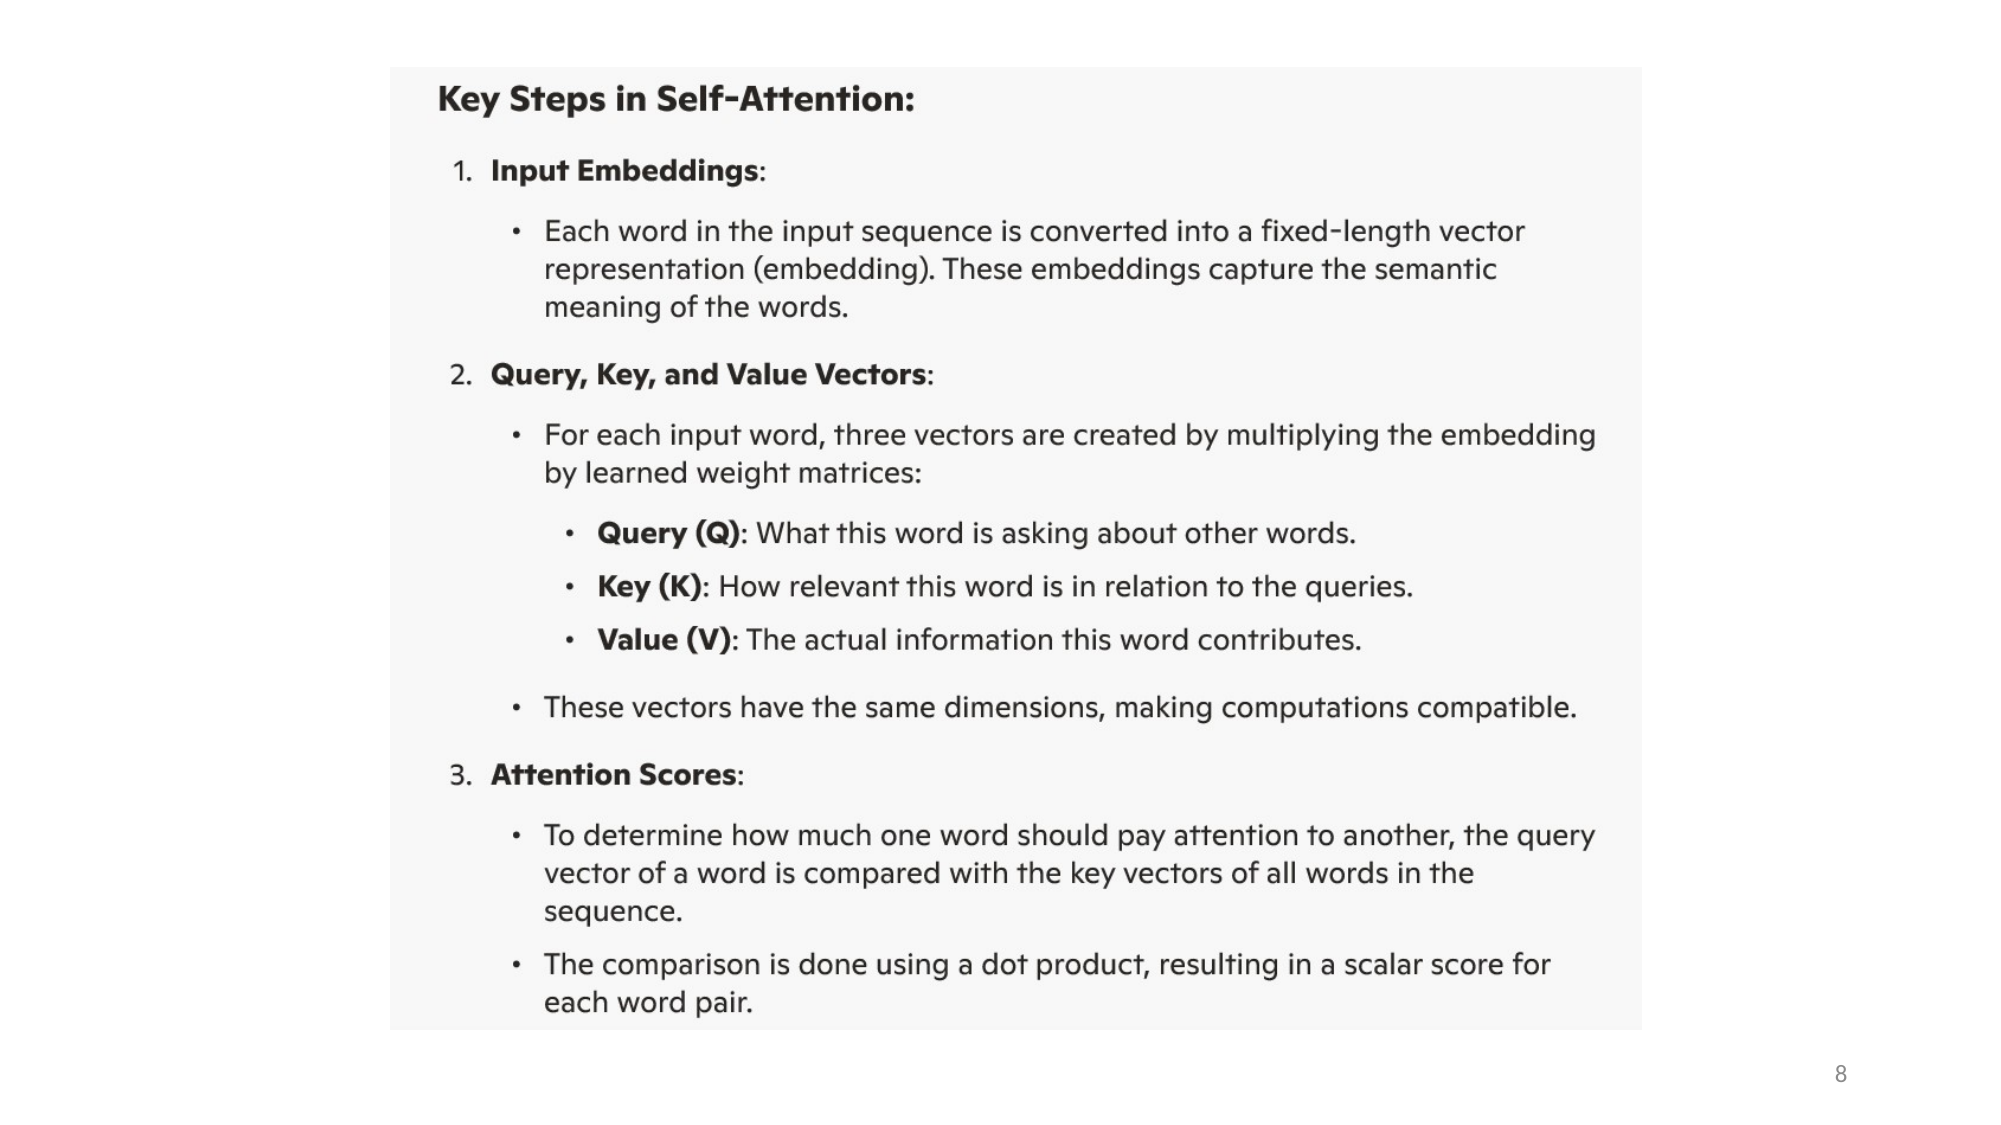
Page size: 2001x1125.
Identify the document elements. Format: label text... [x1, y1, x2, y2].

slide_number 8 [1412, 1042, 1863, 1103]
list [390, 67, 1642, 1030]
